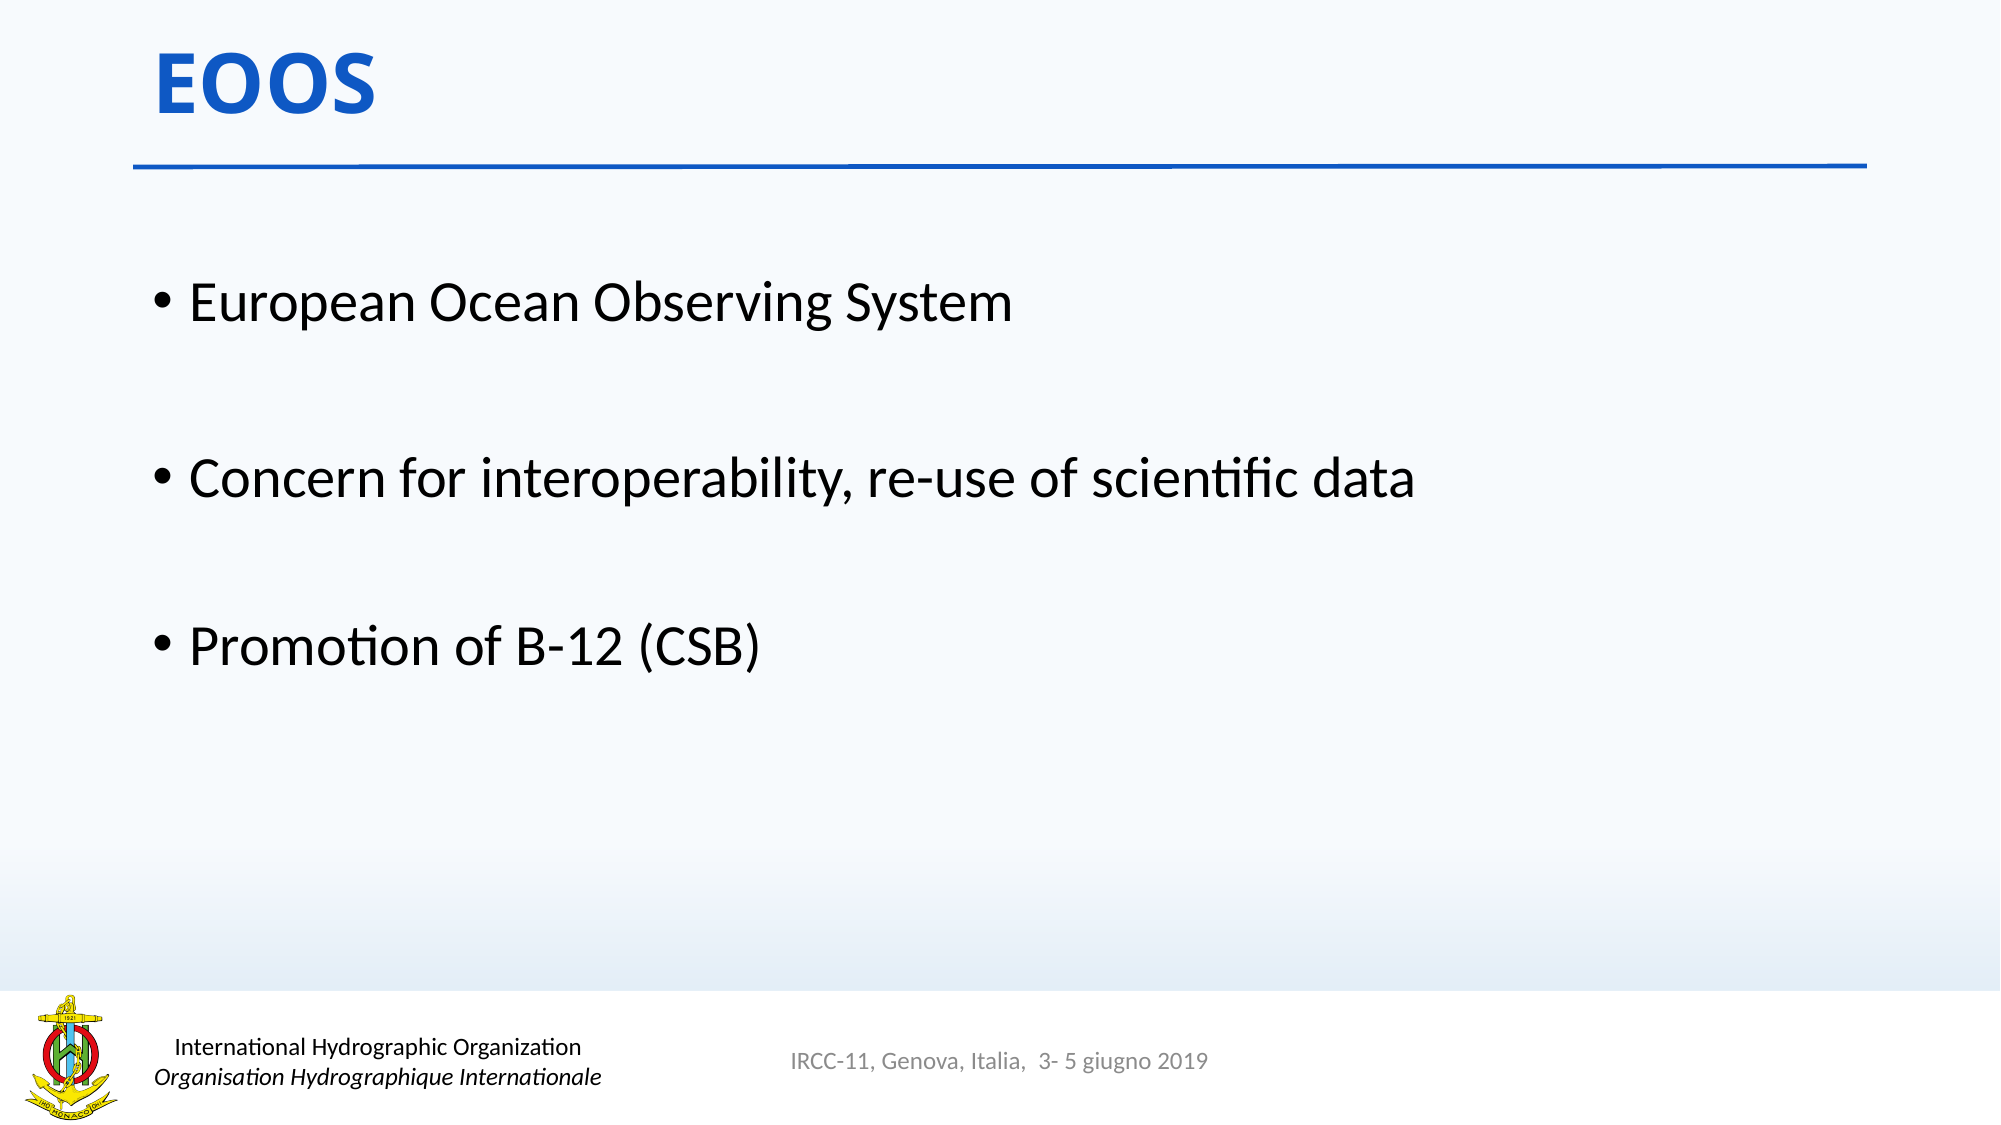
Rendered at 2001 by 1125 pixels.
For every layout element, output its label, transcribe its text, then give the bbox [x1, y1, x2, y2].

picture [17, 990, 122, 1125]
title EOOS [137, 42, 1863, 132]
footer IRCC-11, Genova, Italia, 3- 5 giugno 2019 [662, 1029, 1338, 1090]
list European Ocean Observing System Concern for interoperability, re-use of scientific data Promotion of B-12 (CSB) [137, 173, 1863, 1045]
